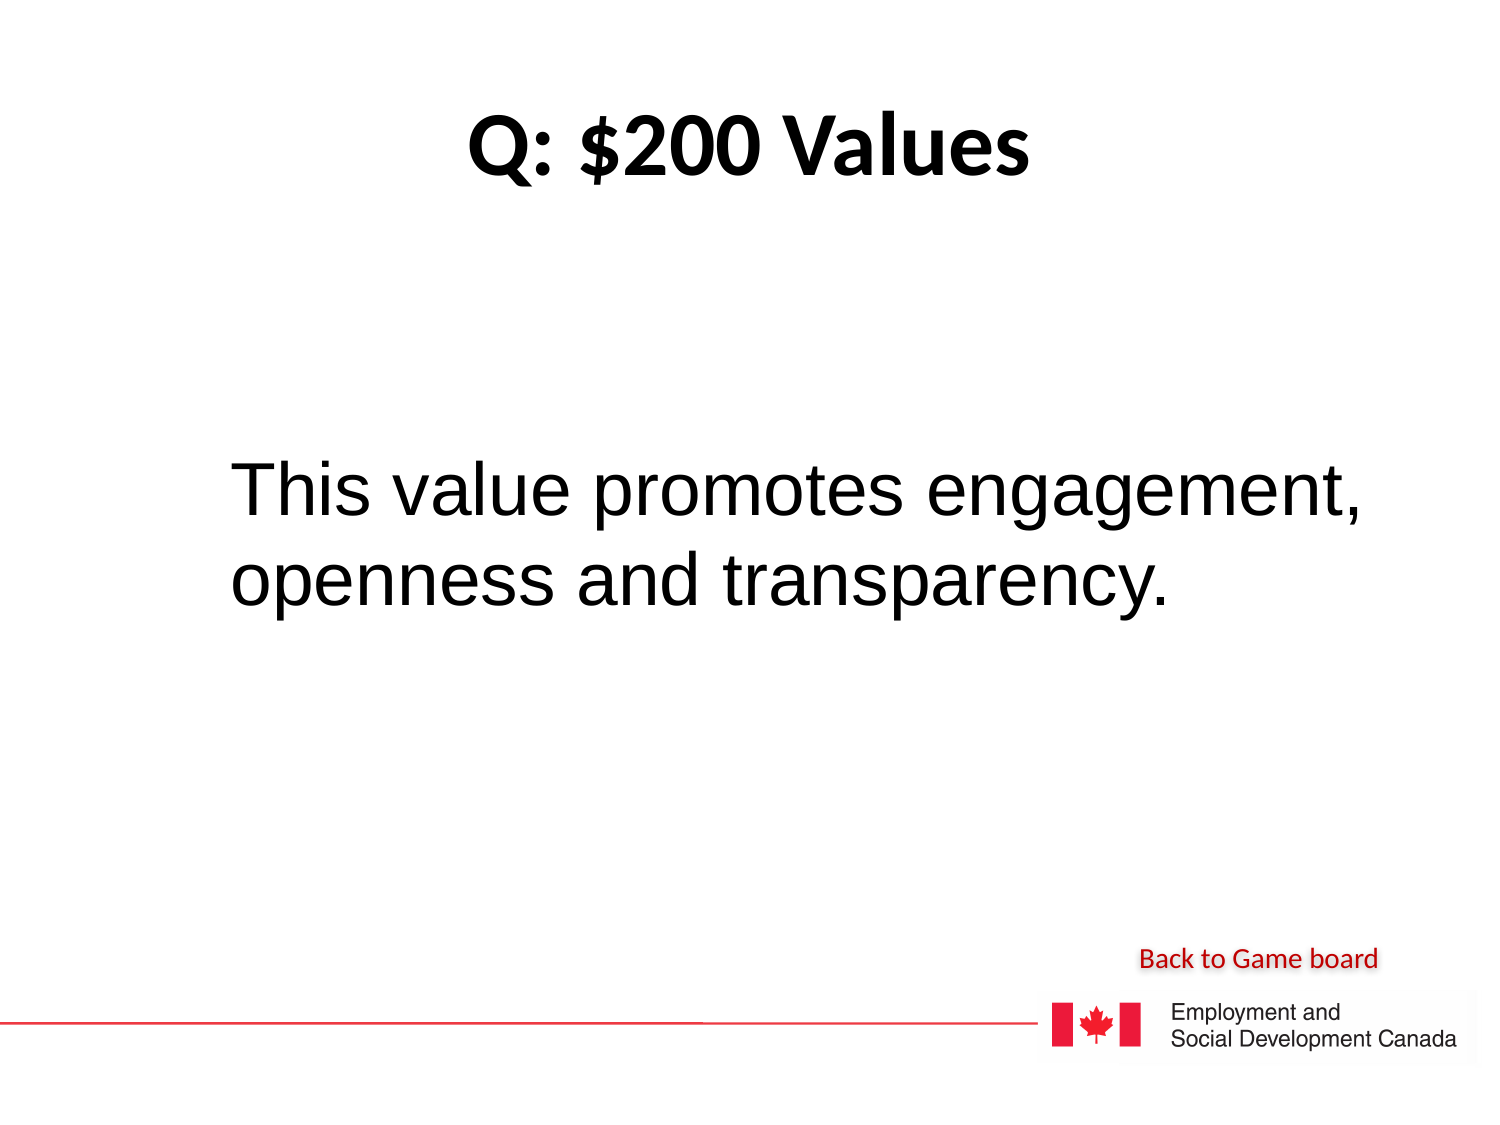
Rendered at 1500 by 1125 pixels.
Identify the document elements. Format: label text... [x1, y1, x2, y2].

picture [1037, 990, 1487, 1068]
text_box This value promotes engagement, openness and transparency. [215, 432, 1401, 628]
title Q: $200 Values [75, 45, 1425, 233]
text_box Back to Game board [1124, 913, 1463, 988]
